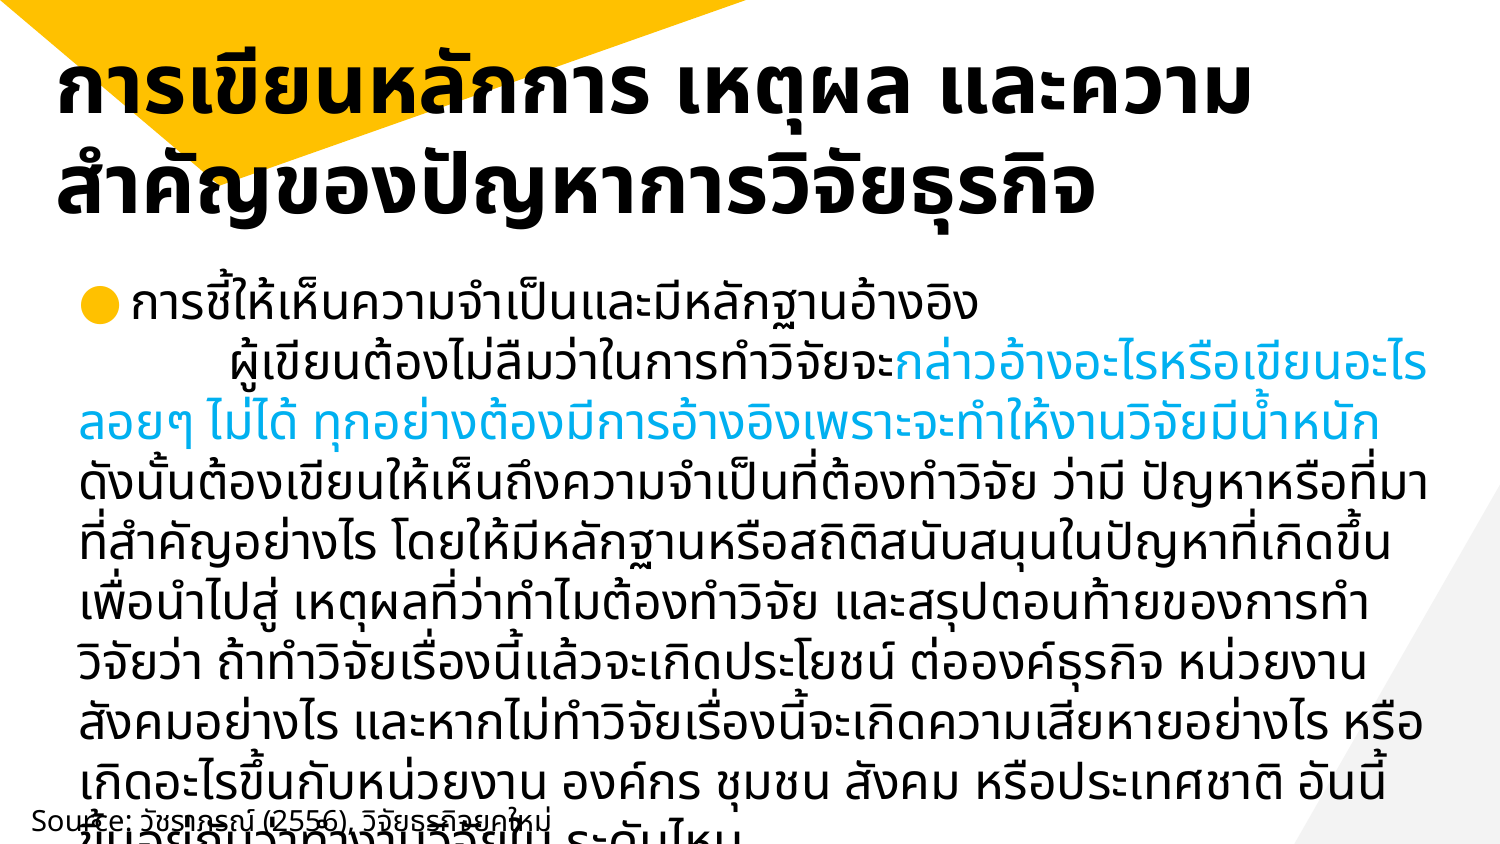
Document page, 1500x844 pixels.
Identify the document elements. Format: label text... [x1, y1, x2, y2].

list การชี้ให้เห็นความจำเป็นและมีหลักฐานอ้างอิง ผู้เขียนต้องไม่ลืมว่าในการทําวิจัยจะกล่าวอ้างอะไรหรือเขียนอะไรลอยๆ ไม่ได้ ทุกอย่างต้องมีการอ้างอิงเพราะจะทําให้งานวิจัยมีน้ำหนัก ดังนั้นต้องเขียนให้เห็นถึงความจําเป็นที่ต้องทําวิจัย ว่ามี ปัญหาหรือที่มาที่สําคัญอย่างไร โดยให้มีหลักฐานหรือสถิติสนับสนุนในปัญหาที่เกิดขึ้น เพื่อนําไปสู่ เหตุผลที่ว่าทําไมต้องทําวิจัย และสรุปตอนท้ายของการทําวิจัยว่า ถ้าทําวิจัยเรื่องนี้แล้วจะเกิดประโยชน์ ต่อองค์ธุรกิจ หน่วยงาน สังคมอย่างไร และหากไม่ทําวิจัยเรื่องนี้จะเกิดความเสียหายอย่างไร หรือ เกิดอะไรขึ้นกับหน่วยงาน องค์กร ชุมชน สังคม หรือประเทศชาติ อันนี้ขึ้นอยู่กับว่าทํางานวิจัยใน ระดับไหน [40, 254, 1460, 790]
title การเขียนหลักการ เหตุผล และความสำคัญของปัญหาการวิจัยธุรกิจ [40, 15, 1460, 110]
text_box Source: วัชราภรณ์ (2556), วิจัยธุรกิจยุคใหม่ [16, 795, 767, 844]
